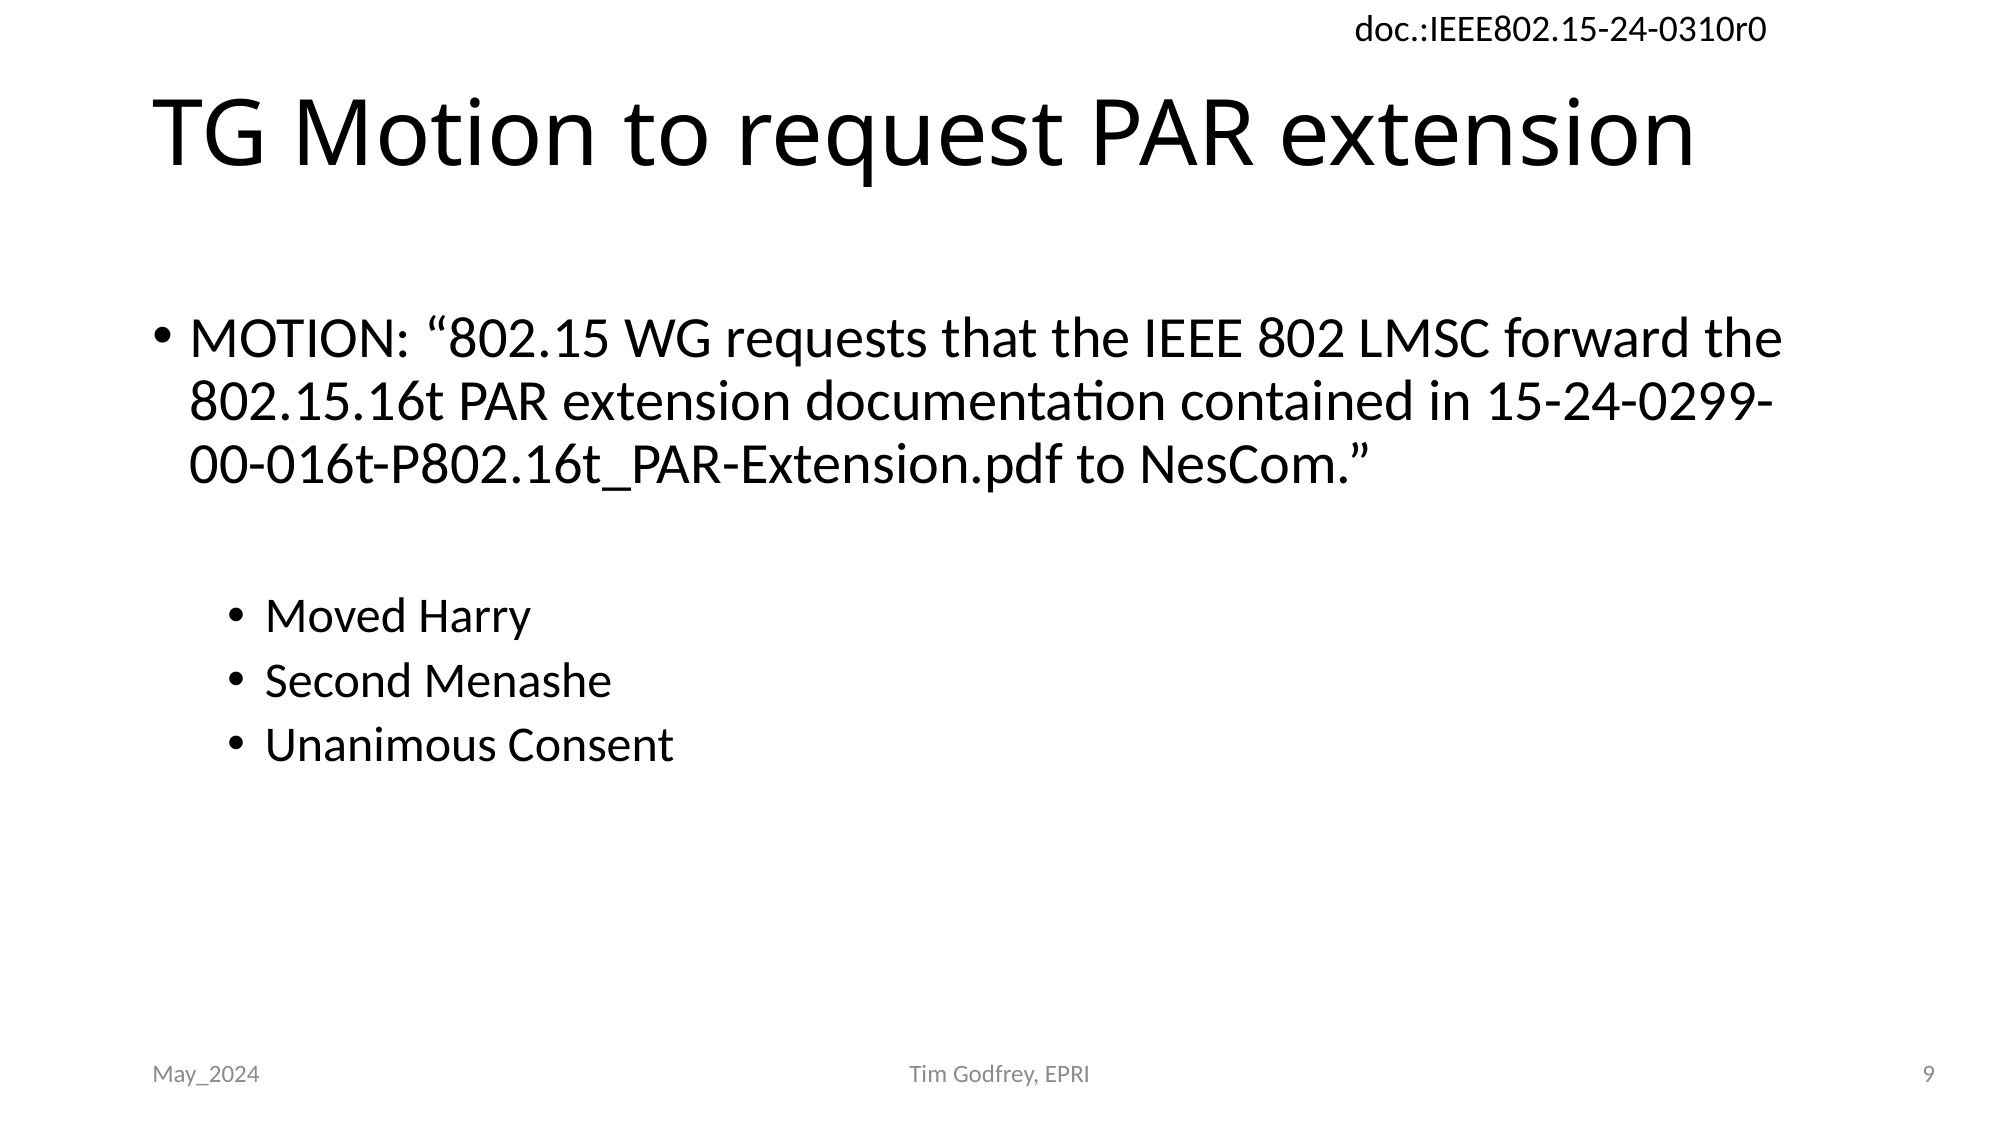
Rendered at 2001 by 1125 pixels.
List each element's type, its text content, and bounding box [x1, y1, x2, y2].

slide_number 9 [1462, 1042, 1950, 1103]
slide_number May_2024 [137, 1042, 588, 1103]
title TG Motion to request PAR extension [137, 59, 1863, 213]
list MOTION: “802.15 WG requests that the IEEE 802 LMSC forward the 802.15.16t PAR extension documentation contained in 15-24-0299-00-016t-P802.16t_PAR-Extension.pdf to NesCom.” Moved Harry Second Menashe Unanimous Consent [137, 299, 1863, 1014]
footer Tim Godfrey, EPRI [662, 1042, 1338, 1103]
